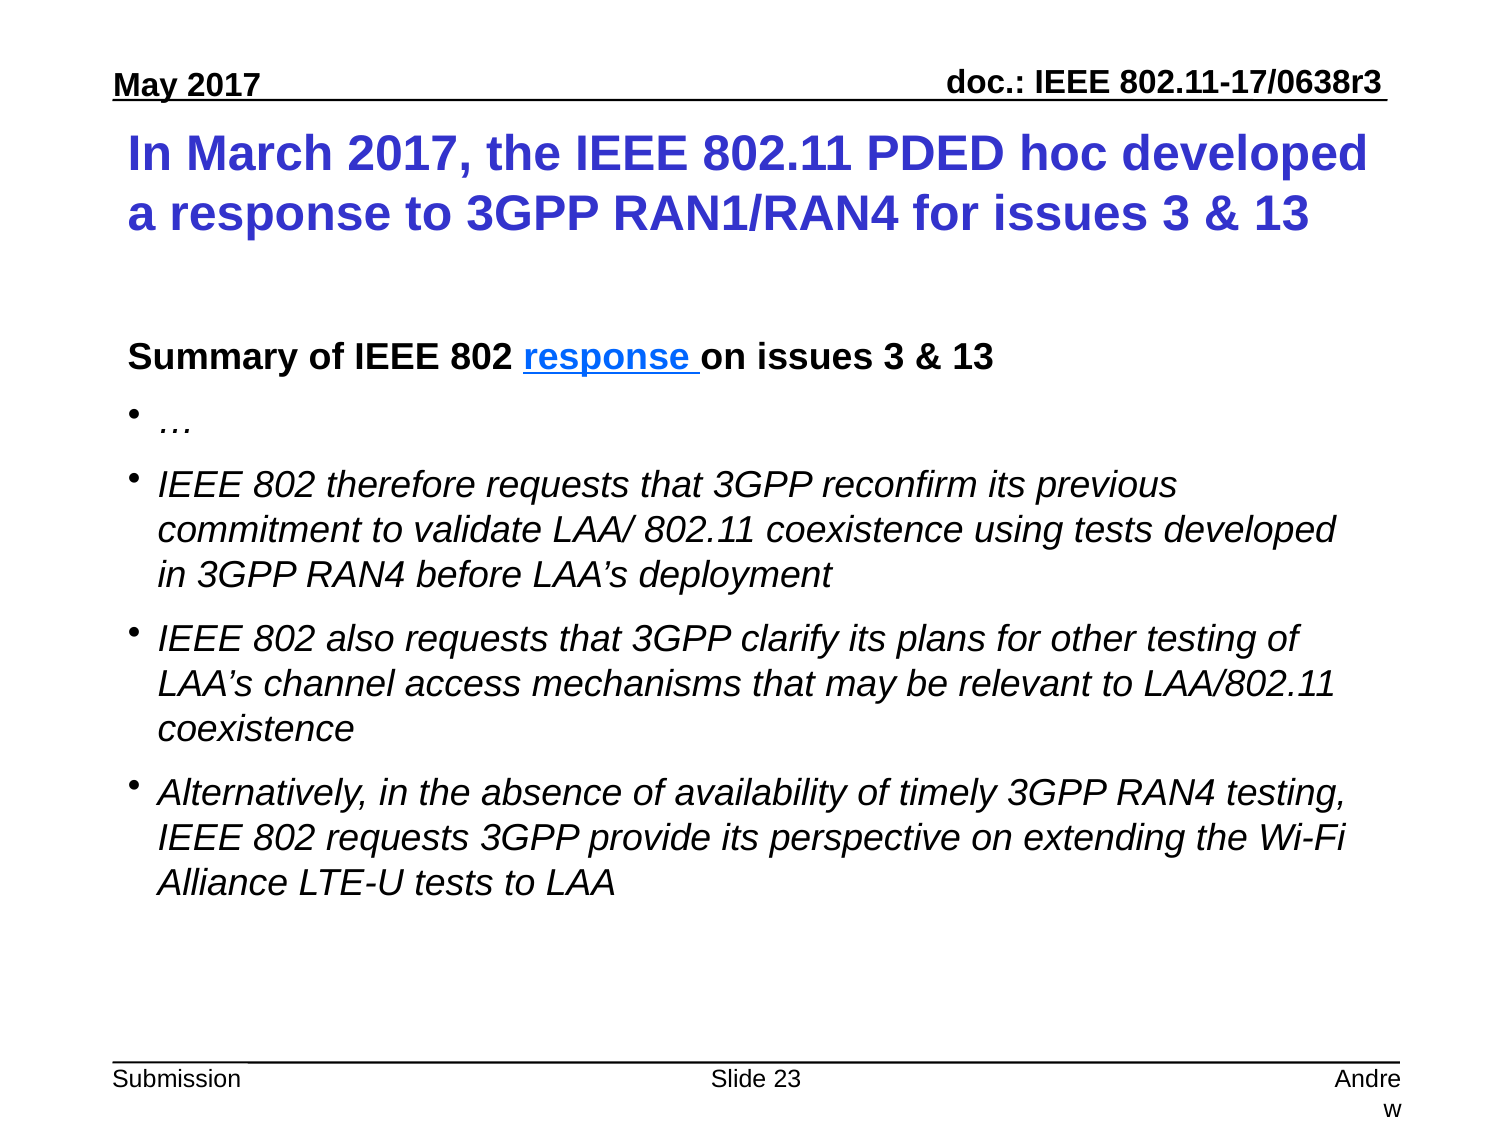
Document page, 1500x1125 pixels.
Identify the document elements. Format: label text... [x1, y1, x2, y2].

slide_number Slide 23 [709, 1061, 803, 1093]
list Summary of IEEE 802 response on issues 3 & 13 … IEEE 802 therefore requests that 3GPP reconfirm its previous commitment to validate LAA/ 802.11 coexistence using tests developed in 3GPP RAN4 before LAA’s deployment IEEE 802 also requests that 3GPP clarify its plans for other testing of LAA’s channel access mechanisms that may be relevant to LAA/802.11 coexistence Alternatively, in the absence of availability of timely 3GPP RAN4 testing, IEEE 802 requests 3GPP provide its perspective on extending the Wi-Fi Alliance LTE-U tests to LAA [112, 324, 1388, 1000]
title In March 2017, the IEEE 802.11 PDED hoc developed a response to 3GPP RAN1/RAN4 for issues 3 & 13 [112, 112, 1388, 288]
footer Andrew Myles, Cisco [1320, 1061, 1402, 1093]
